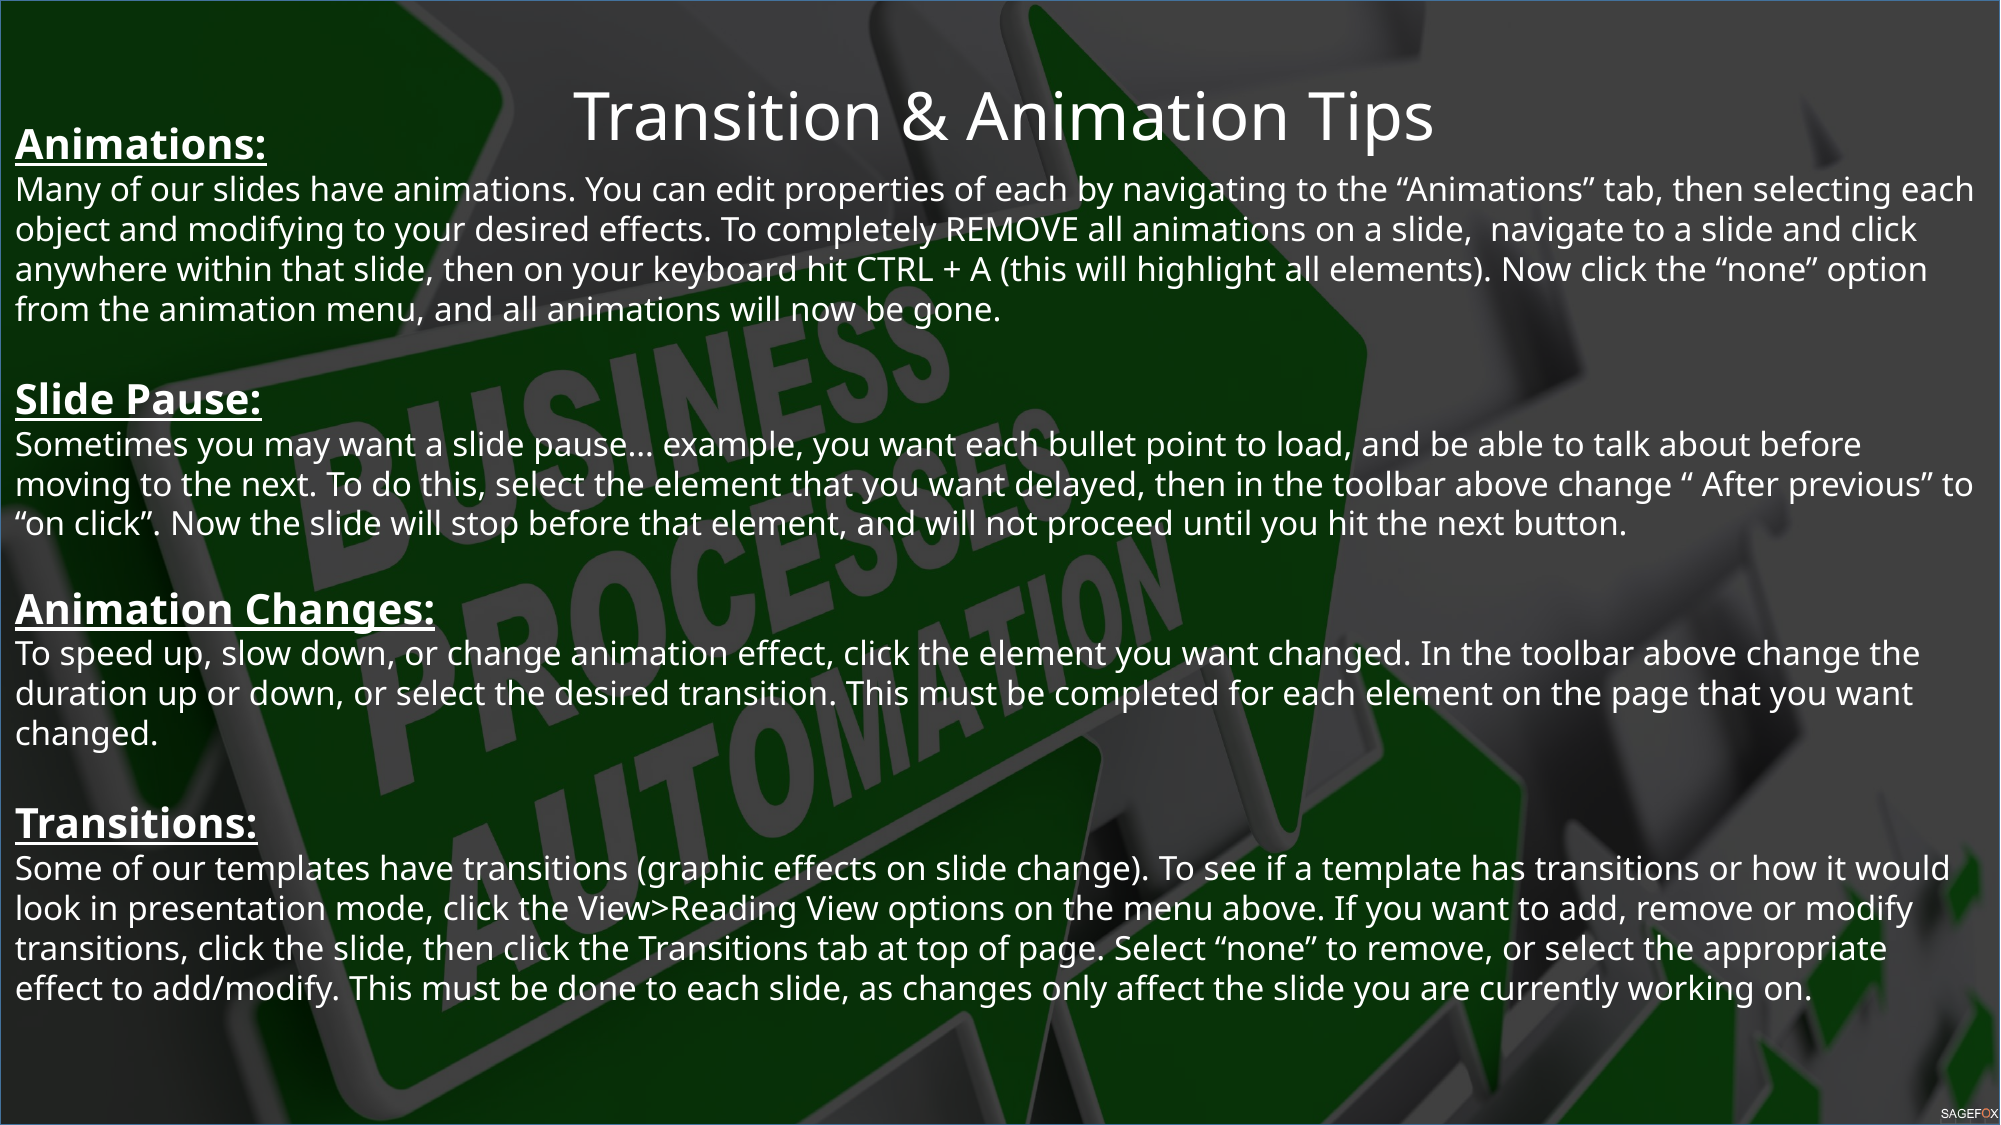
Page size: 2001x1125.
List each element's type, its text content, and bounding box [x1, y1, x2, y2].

text_box Animations: Many of our slides have animations. You can edit properties of each by navigating to the “Animations” tab, then selecting each object and modifying to your desired effects. To completely REMOVE all animations on a slide, navigate to a slide and click anywhere within that slide, then on your keyboard hit CTRL + A (this will highlight all elements). Now click the “none” option from the animation menu, and all animations will now be gone. Slide Pause: Sometimes you may want a slide pause… example, you want each bullet point to load, and be able to talk about before moving to the next. To do this, select the element that you want delayed, then in the toolbar above change “ After previous” to “on click”. Now the slide will stop before that element, and will not proceed until you hit the next button. Animation Changes: To speed up, slow down, or change animation effect, click the element you want changed. In the toolbar above change the duration up or down, or select the desired transition. This must be completed for each element on the page that you want changed. Transitions: Some of our templates have transitions (graphic effects on slide change). To see if a template has transitions or how it would look in presentation mode, click the View>Reading View options on the menu above. If you want to add, remove or modify transitions, click the slide, then click the Transitions tab at top of page. Select “none” to remove, or select the appropriate effect to add/modify. This must be done to each slide, as changes only affect the slide you are currently working on. [0, 0, 2000, 1125]
title Transition & Animation Tips [477, 59, 1532, 177]
